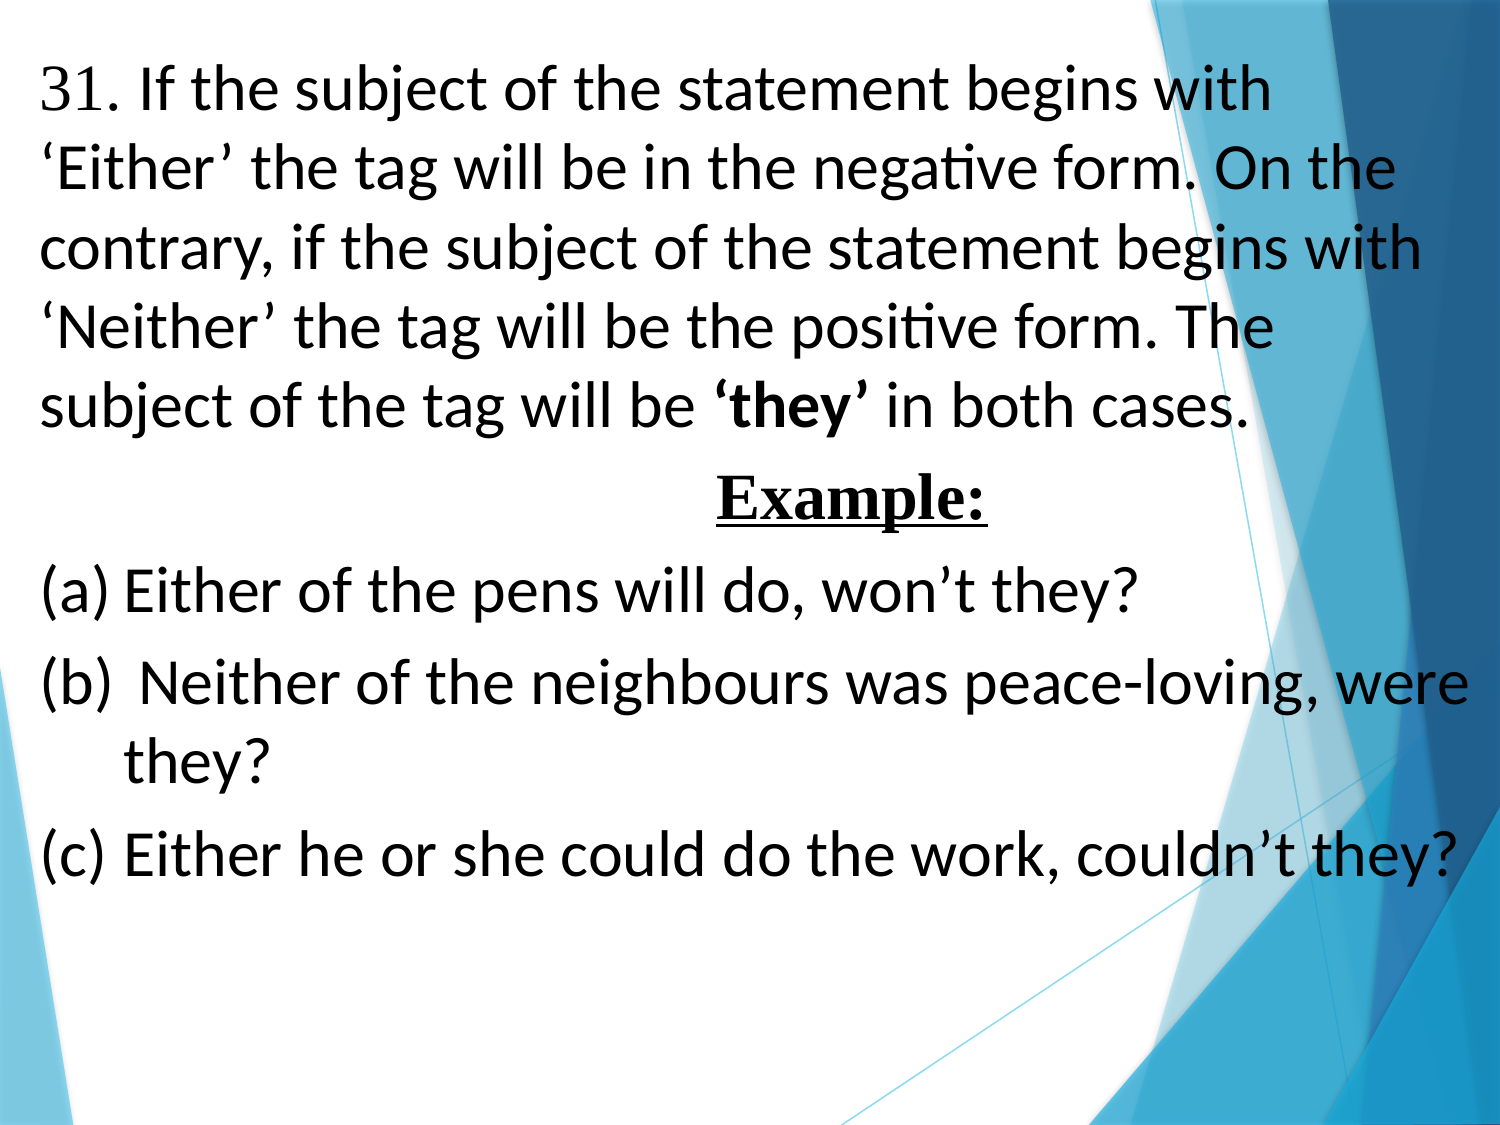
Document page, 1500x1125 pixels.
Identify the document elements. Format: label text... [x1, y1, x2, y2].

text_box 31. If the subject of the statement begins with ‘Either’ the tag will be in the negative form. On the contrary, if the subject of the statement begins with ‘Neither’ the tag will be the positive form. The subject of the tag will be ‘they’ in both cases. Example: Either of the pens will do, won’t they? Neither of the neighbours was peace-loving, were they? Either he or she could do the work, couldn’t they? [24, 37, 1488, 930]
